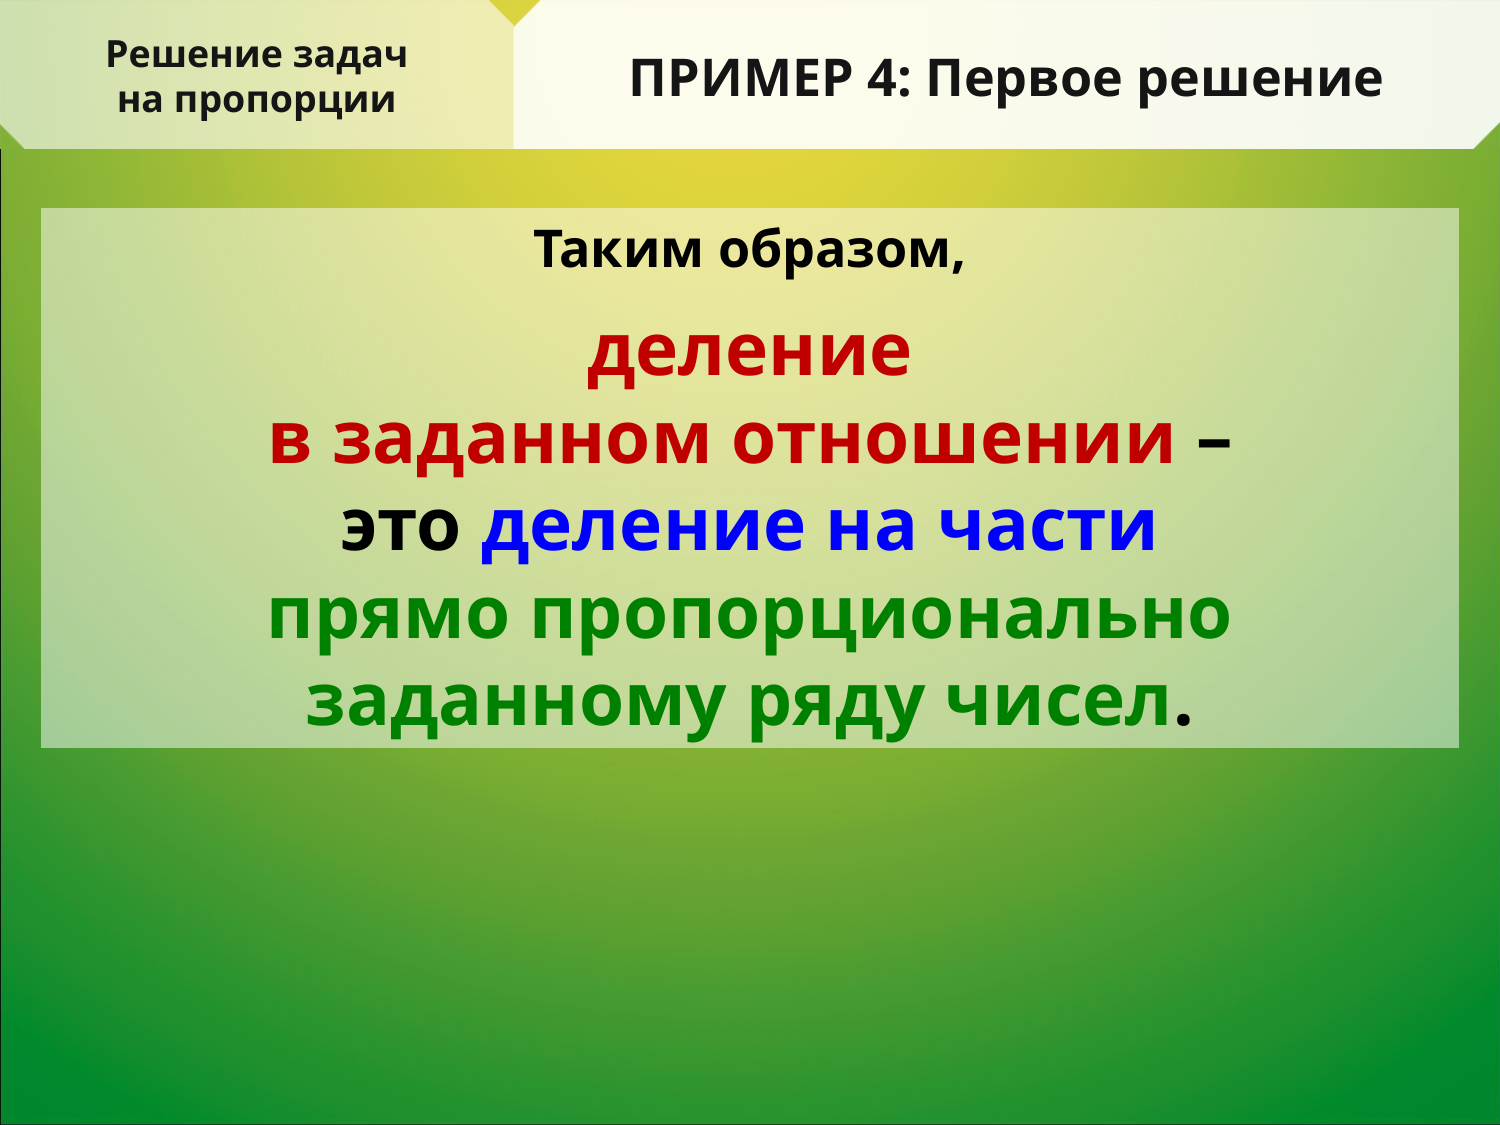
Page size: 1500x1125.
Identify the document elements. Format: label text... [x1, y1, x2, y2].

text_box Таким образом, деление в заданном отношении – это деление на части прямо пропорционально заданному ряду чисел. [41, 208, 1459, 748]
picture [0, 0, 1500, 1125]
